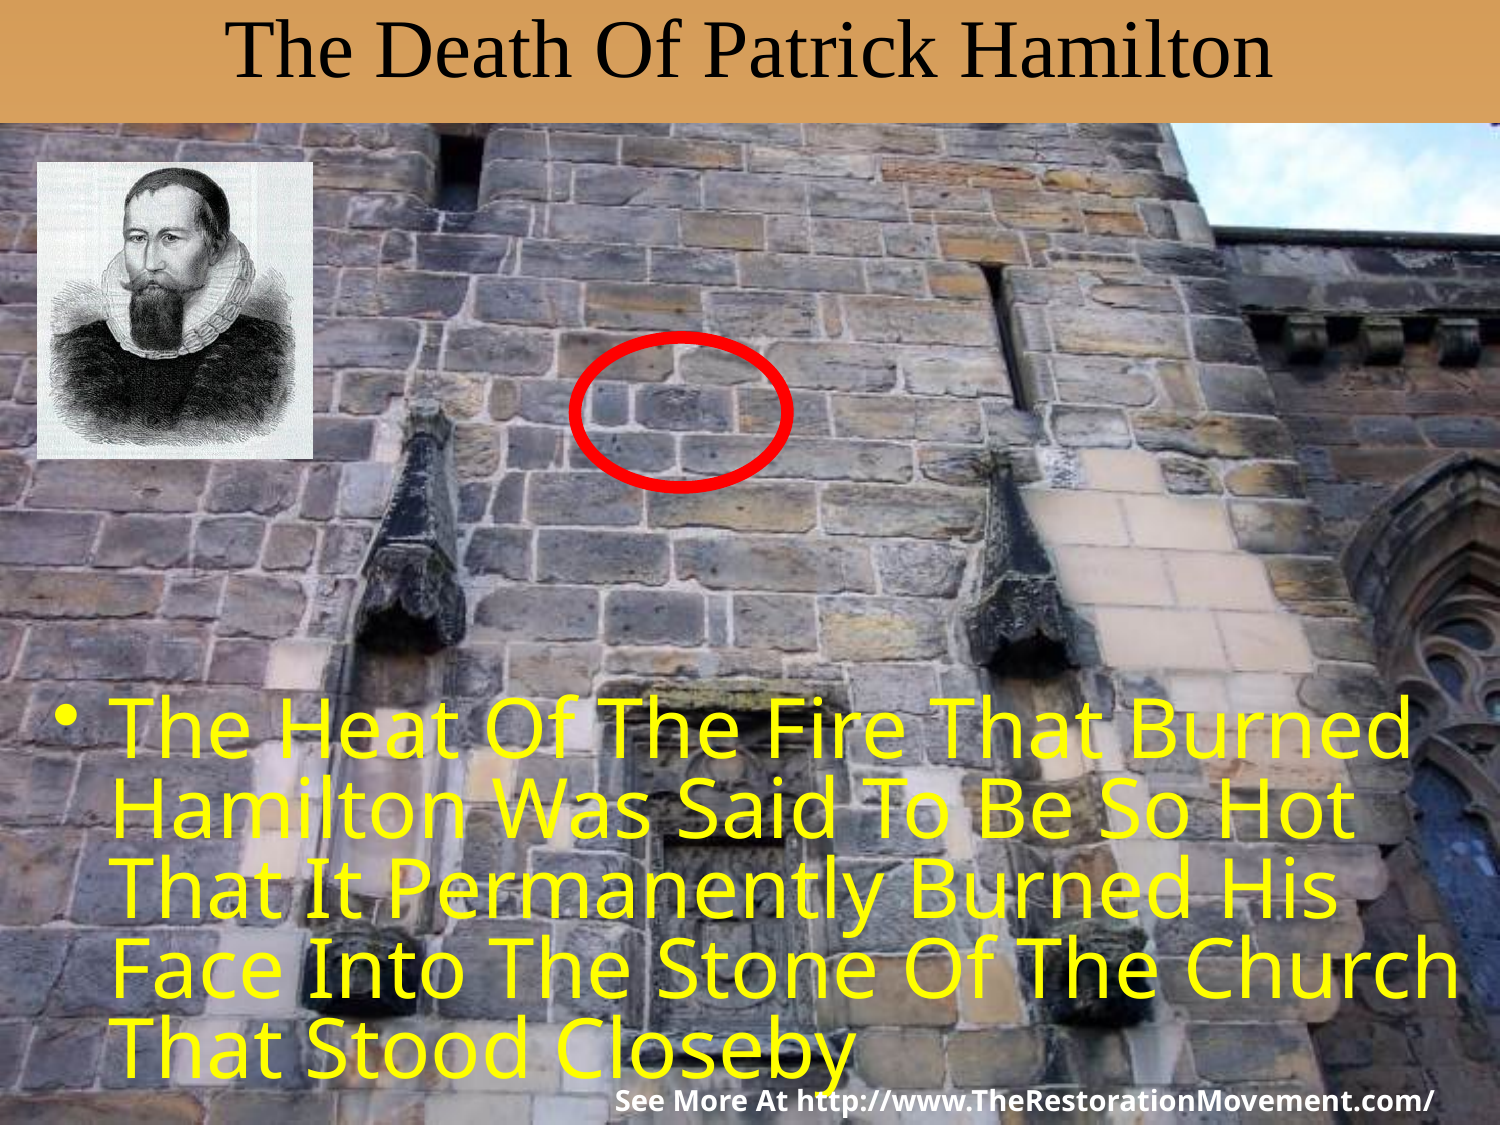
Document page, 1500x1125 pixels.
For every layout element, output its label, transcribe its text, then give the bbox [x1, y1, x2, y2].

picture [0, 123, 1500, 1125]
title The Death Of Patrick Hamilton [112, 0, 1388, 88]
